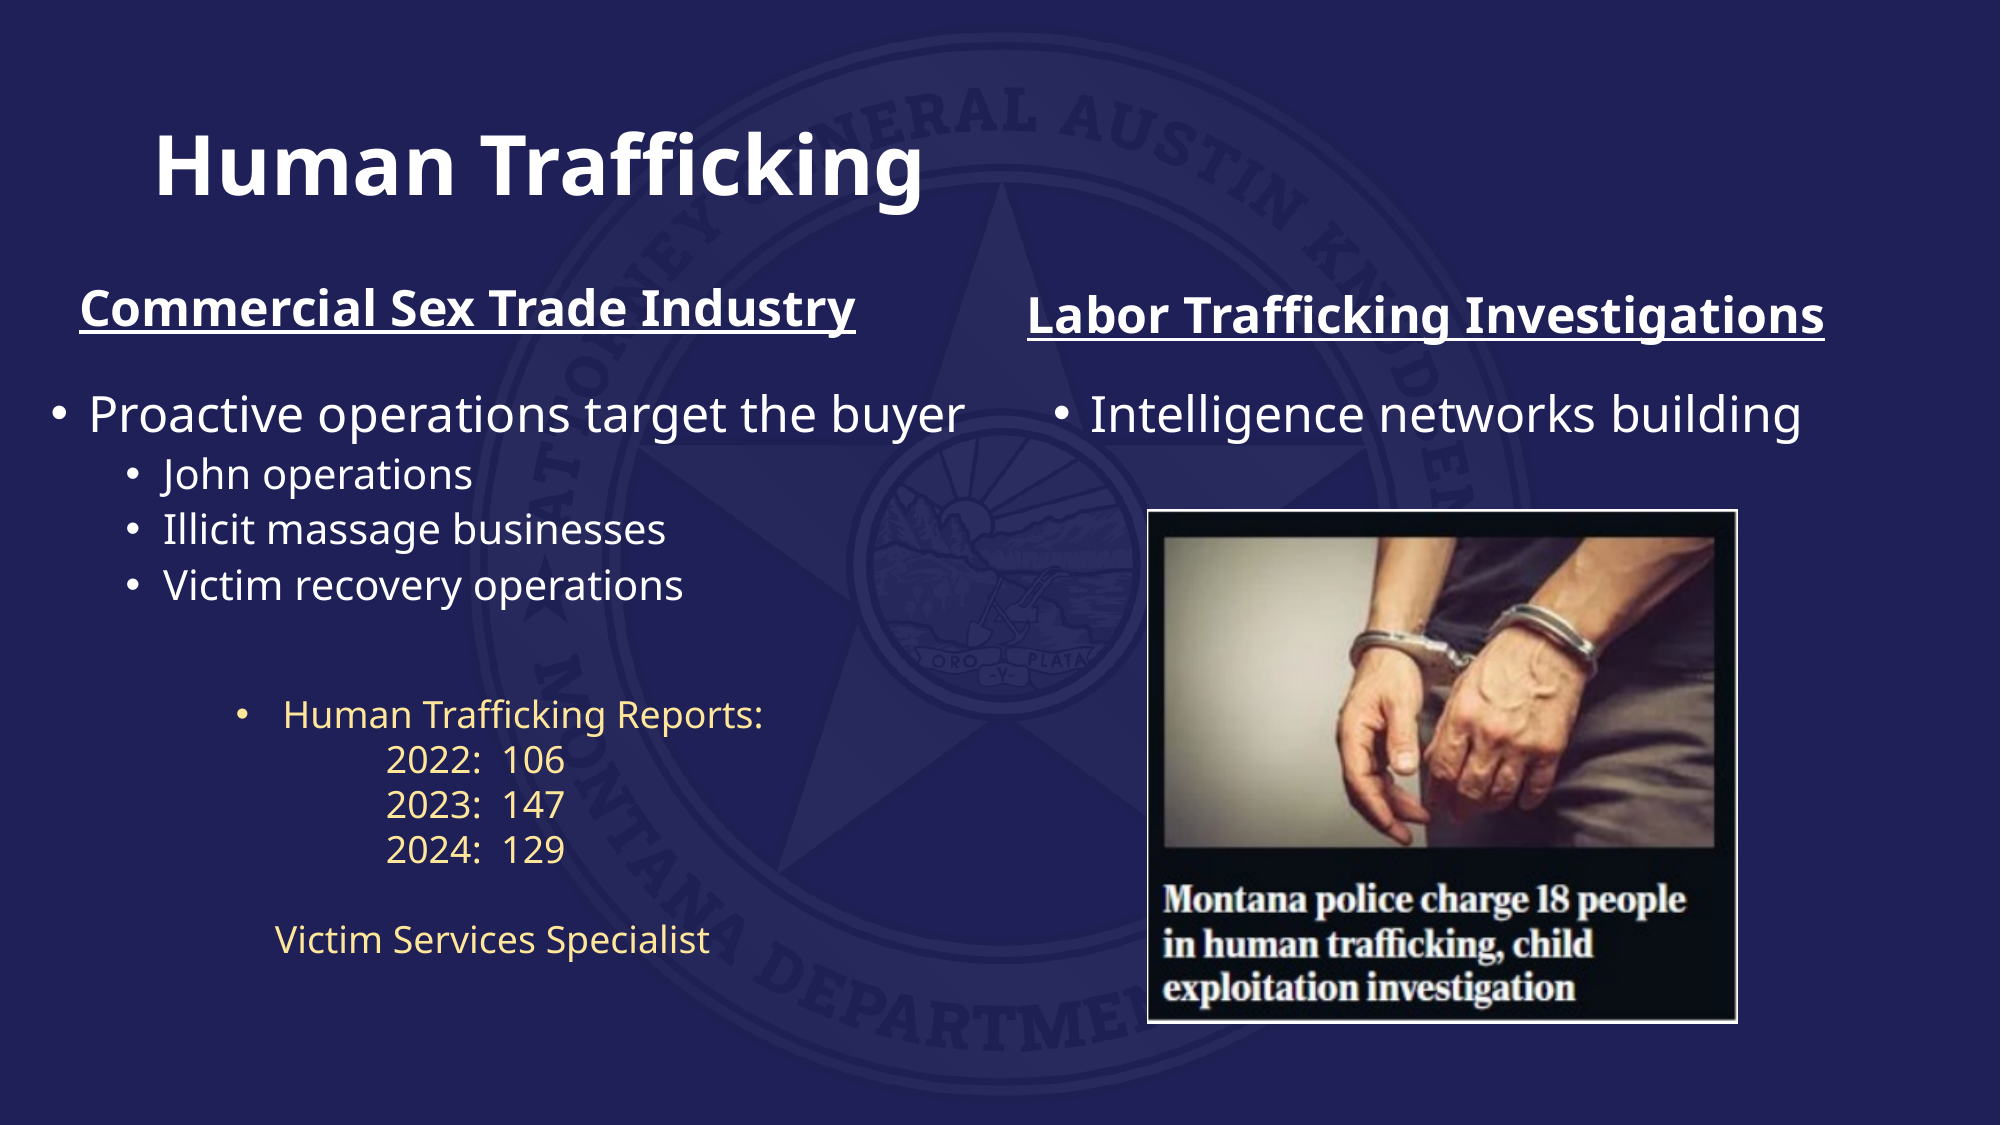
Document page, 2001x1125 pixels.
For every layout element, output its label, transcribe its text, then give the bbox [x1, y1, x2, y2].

title Human Trafficking [137, 59, 1863, 278]
list Proactive operations target the buyer John operations Illicit massage businesses Victim recovery operations [35, 381, 995, 986]
list Commercial Sex Trade Industry [64, 209, 932, 345]
list Labor Trafficking Investigations [1011, 217, 1901, 353]
text_box Human Trafficking Reports: 2022: 106 2023: 147 2024: 129 Victim Services Specialist [221, 683, 1098, 969]
list Intelligence networks building [1038, 381, 1944, 986]
picture [1147, 509, 1738, 1024]
